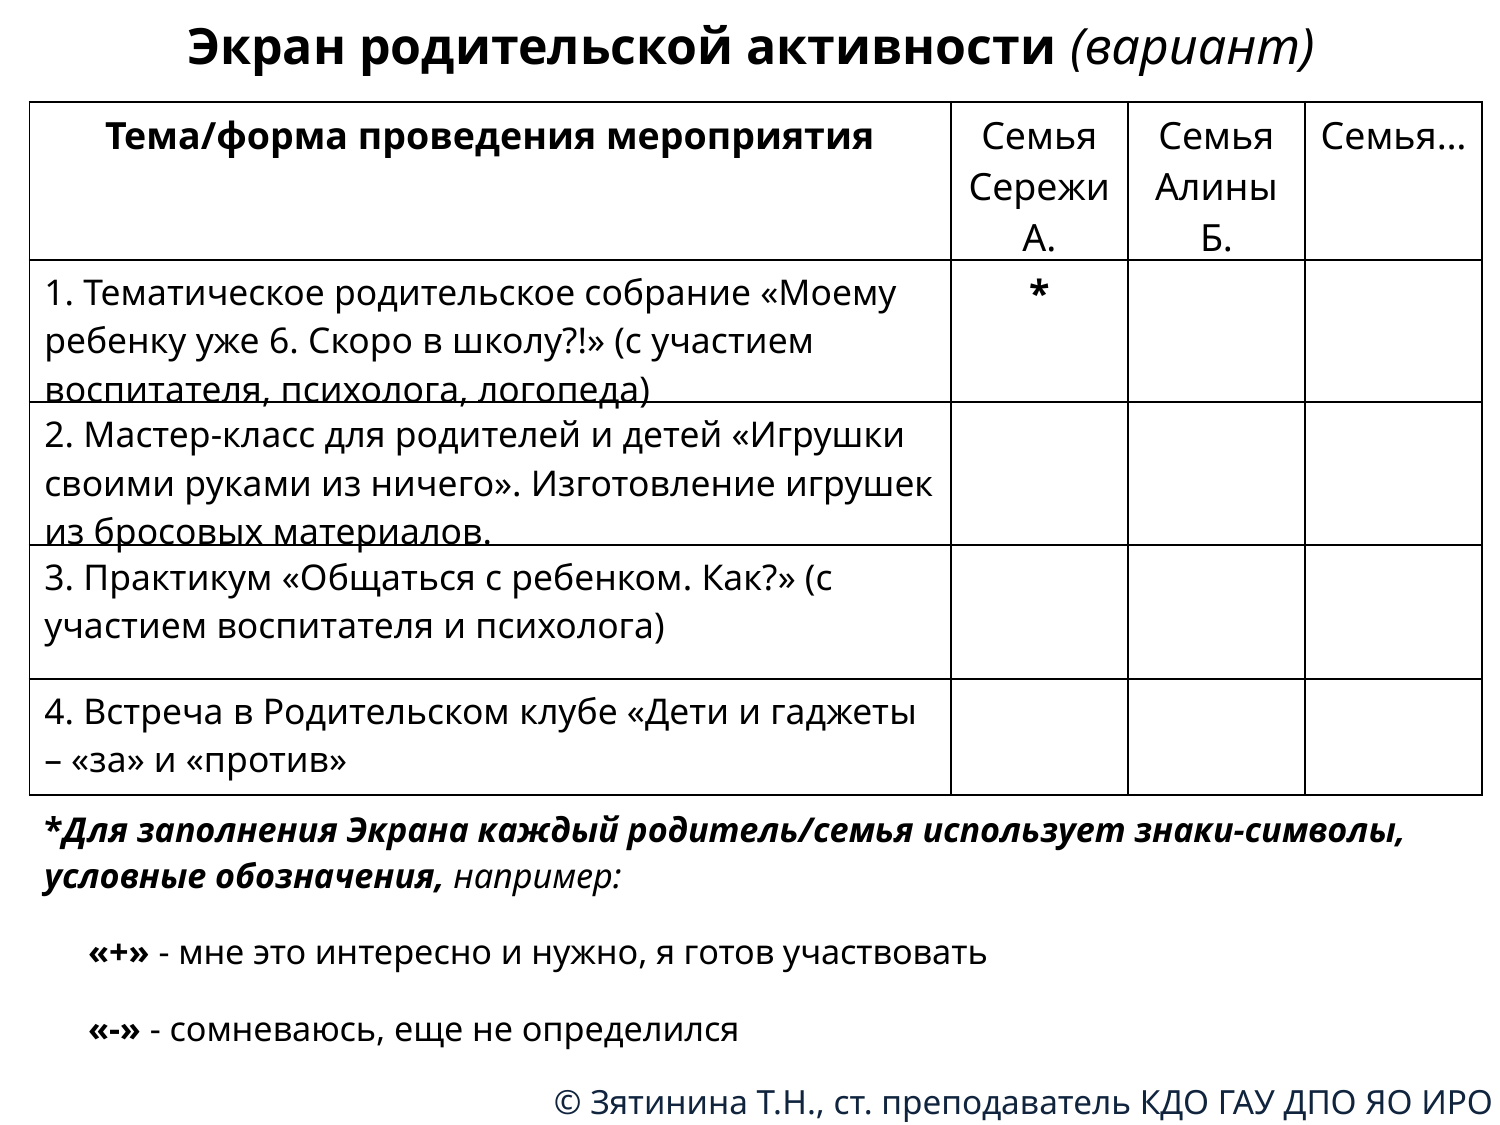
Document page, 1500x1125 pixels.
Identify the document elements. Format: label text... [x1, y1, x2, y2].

table_cell [1306, 261, 1481, 401]
table_cell [1129, 680, 1304, 794]
table_cell [952, 403, 1127, 544]
table_cell [1129, 261, 1304, 401]
table_cell [1129, 403, 1304, 544]
table_cell * [952, 261, 1127, 401]
table_header Семья Сережи А. [952, 103, 1127, 259]
table_cell 2. Мастер-класс для родителей и детей «Игрушки своими руками из ничего». Изготовление игрушек из бросовых материалов. [30, 403, 950, 544]
text_box Экран родительской активности (вариант) [29, 7, 1459, 82]
table_cell 4. Встреча в Родительском клубе «Дети и гаджеты – «за» и «против» [30, 680, 950, 794]
table_cell 1. Тематическое родительское собрание «Моему ребенку уже 6. Скоро в школу?!» (с участием воспитателя, психолога, логопеда) [30, 261, 950, 401]
table_cell [952, 680, 1127, 794]
table_cell [1306, 680, 1481, 794]
table_header Семья… [1306, 103, 1481, 259]
table_header Семья Алины Б. [1129, 103, 1304, 259]
text_box © Зятинина Т.Н., ст. преподаватель КДО ГАУ ДПО ЯО ИРО [539, 1073, 1500, 1125]
table_cell [1129, 546, 1304, 678]
table_cell [1306, 403, 1481, 544]
table_header Тема/форма проведения мероприятия [30, 103, 950, 259]
table_cell [1306, 546, 1481, 678]
table_cell [952, 546, 1127, 678]
table_cell 3. Практикум «Общаться с ребенком. Как?» (с участием воспитателя и психолога) [30, 546, 950, 678]
list *Для заполнения Экрана каждый родитель/семья использует знаки-символы, условные обозначения, например: «+» - мне это интересно и нужно, я готов участвовать «-» - сомневаюсь, еще не определился [29, 798, 1483, 1059]
